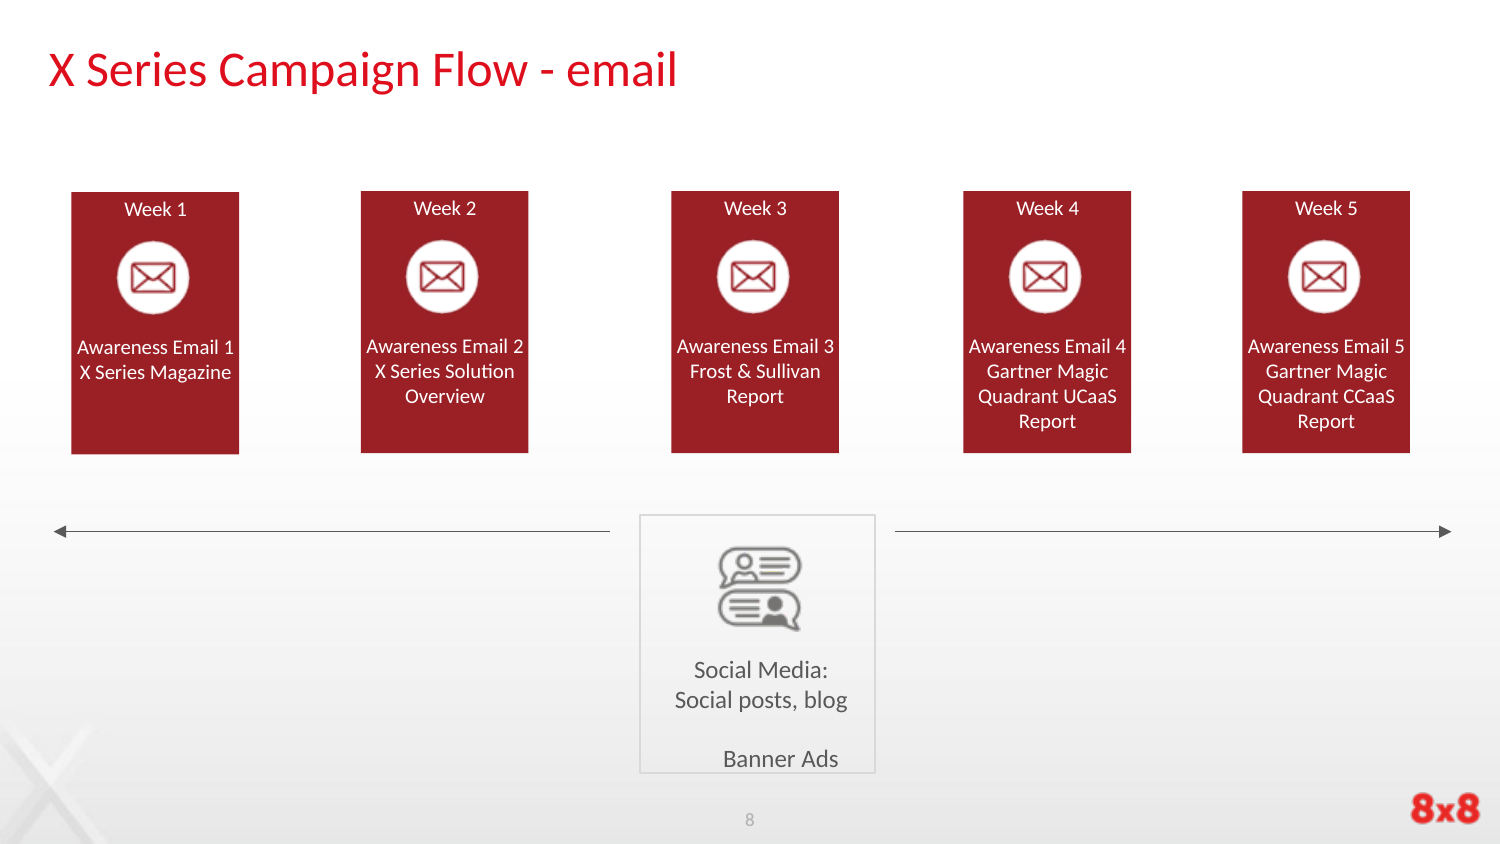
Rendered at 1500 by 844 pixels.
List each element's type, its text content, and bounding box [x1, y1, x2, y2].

slide_number 8 [705, 795, 795, 844]
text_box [360, 190, 529, 454]
text_box Social Media: Social posts, blog Banner Ads [640, 515, 875, 773]
title X Series Campaign Flow - email [37, 31, 1390, 126]
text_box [71, 191, 240, 455]
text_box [963, 190, 1132, 454]
picture [0, 0, 1500, 844]
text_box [671, 190, 840, 454]
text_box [1242, 190, 1411, 454]
